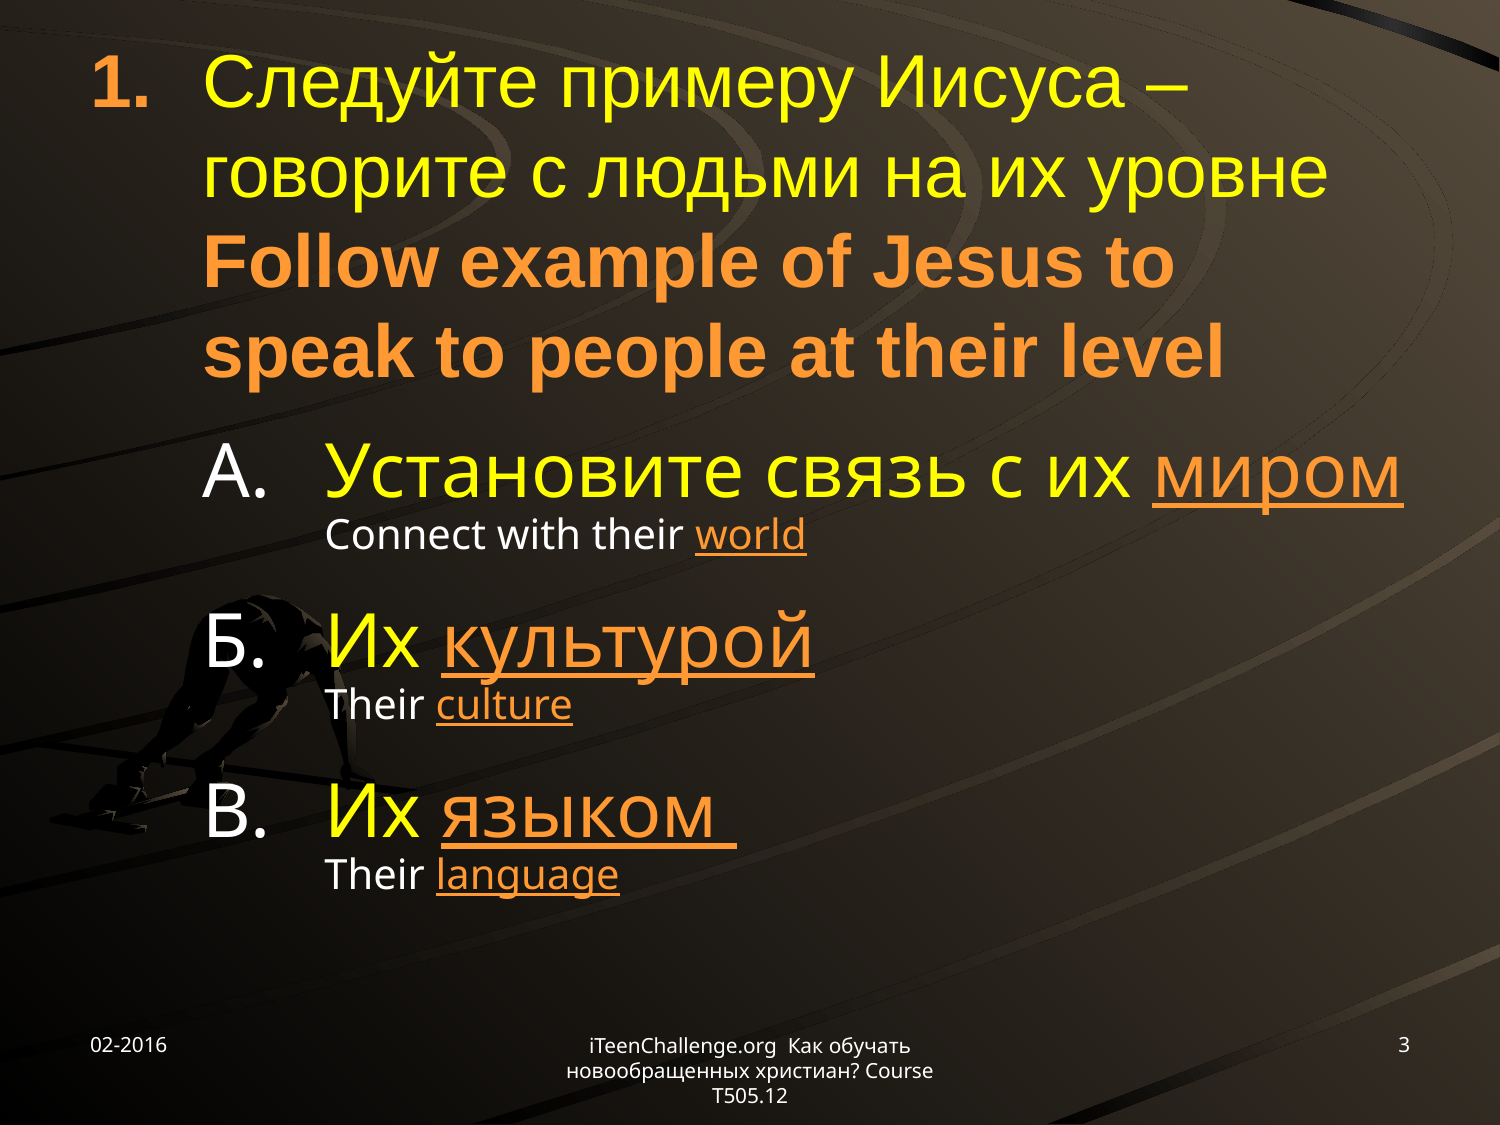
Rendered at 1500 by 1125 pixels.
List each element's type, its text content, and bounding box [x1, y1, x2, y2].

slide_number 02-2016 [74, 1023, 426, 1100]
footer iTeenChallenge.org Как обучать новообращенных христиан? Course T505.12 [512, 1024, 988, 1101]
title 1. Следуйте примеру Иисуса – говорите с людьми на их уровне Follow example of Jesus to speak to people at their level [74, 24, 1426, 401]
list A. Установите связь с их миром Connect with their world Б. Их культурой Their culture B. Их языком Their language [187, 424, 1500, 1038]
slide_number 3 [1074, 1023, 1426, 1100]
